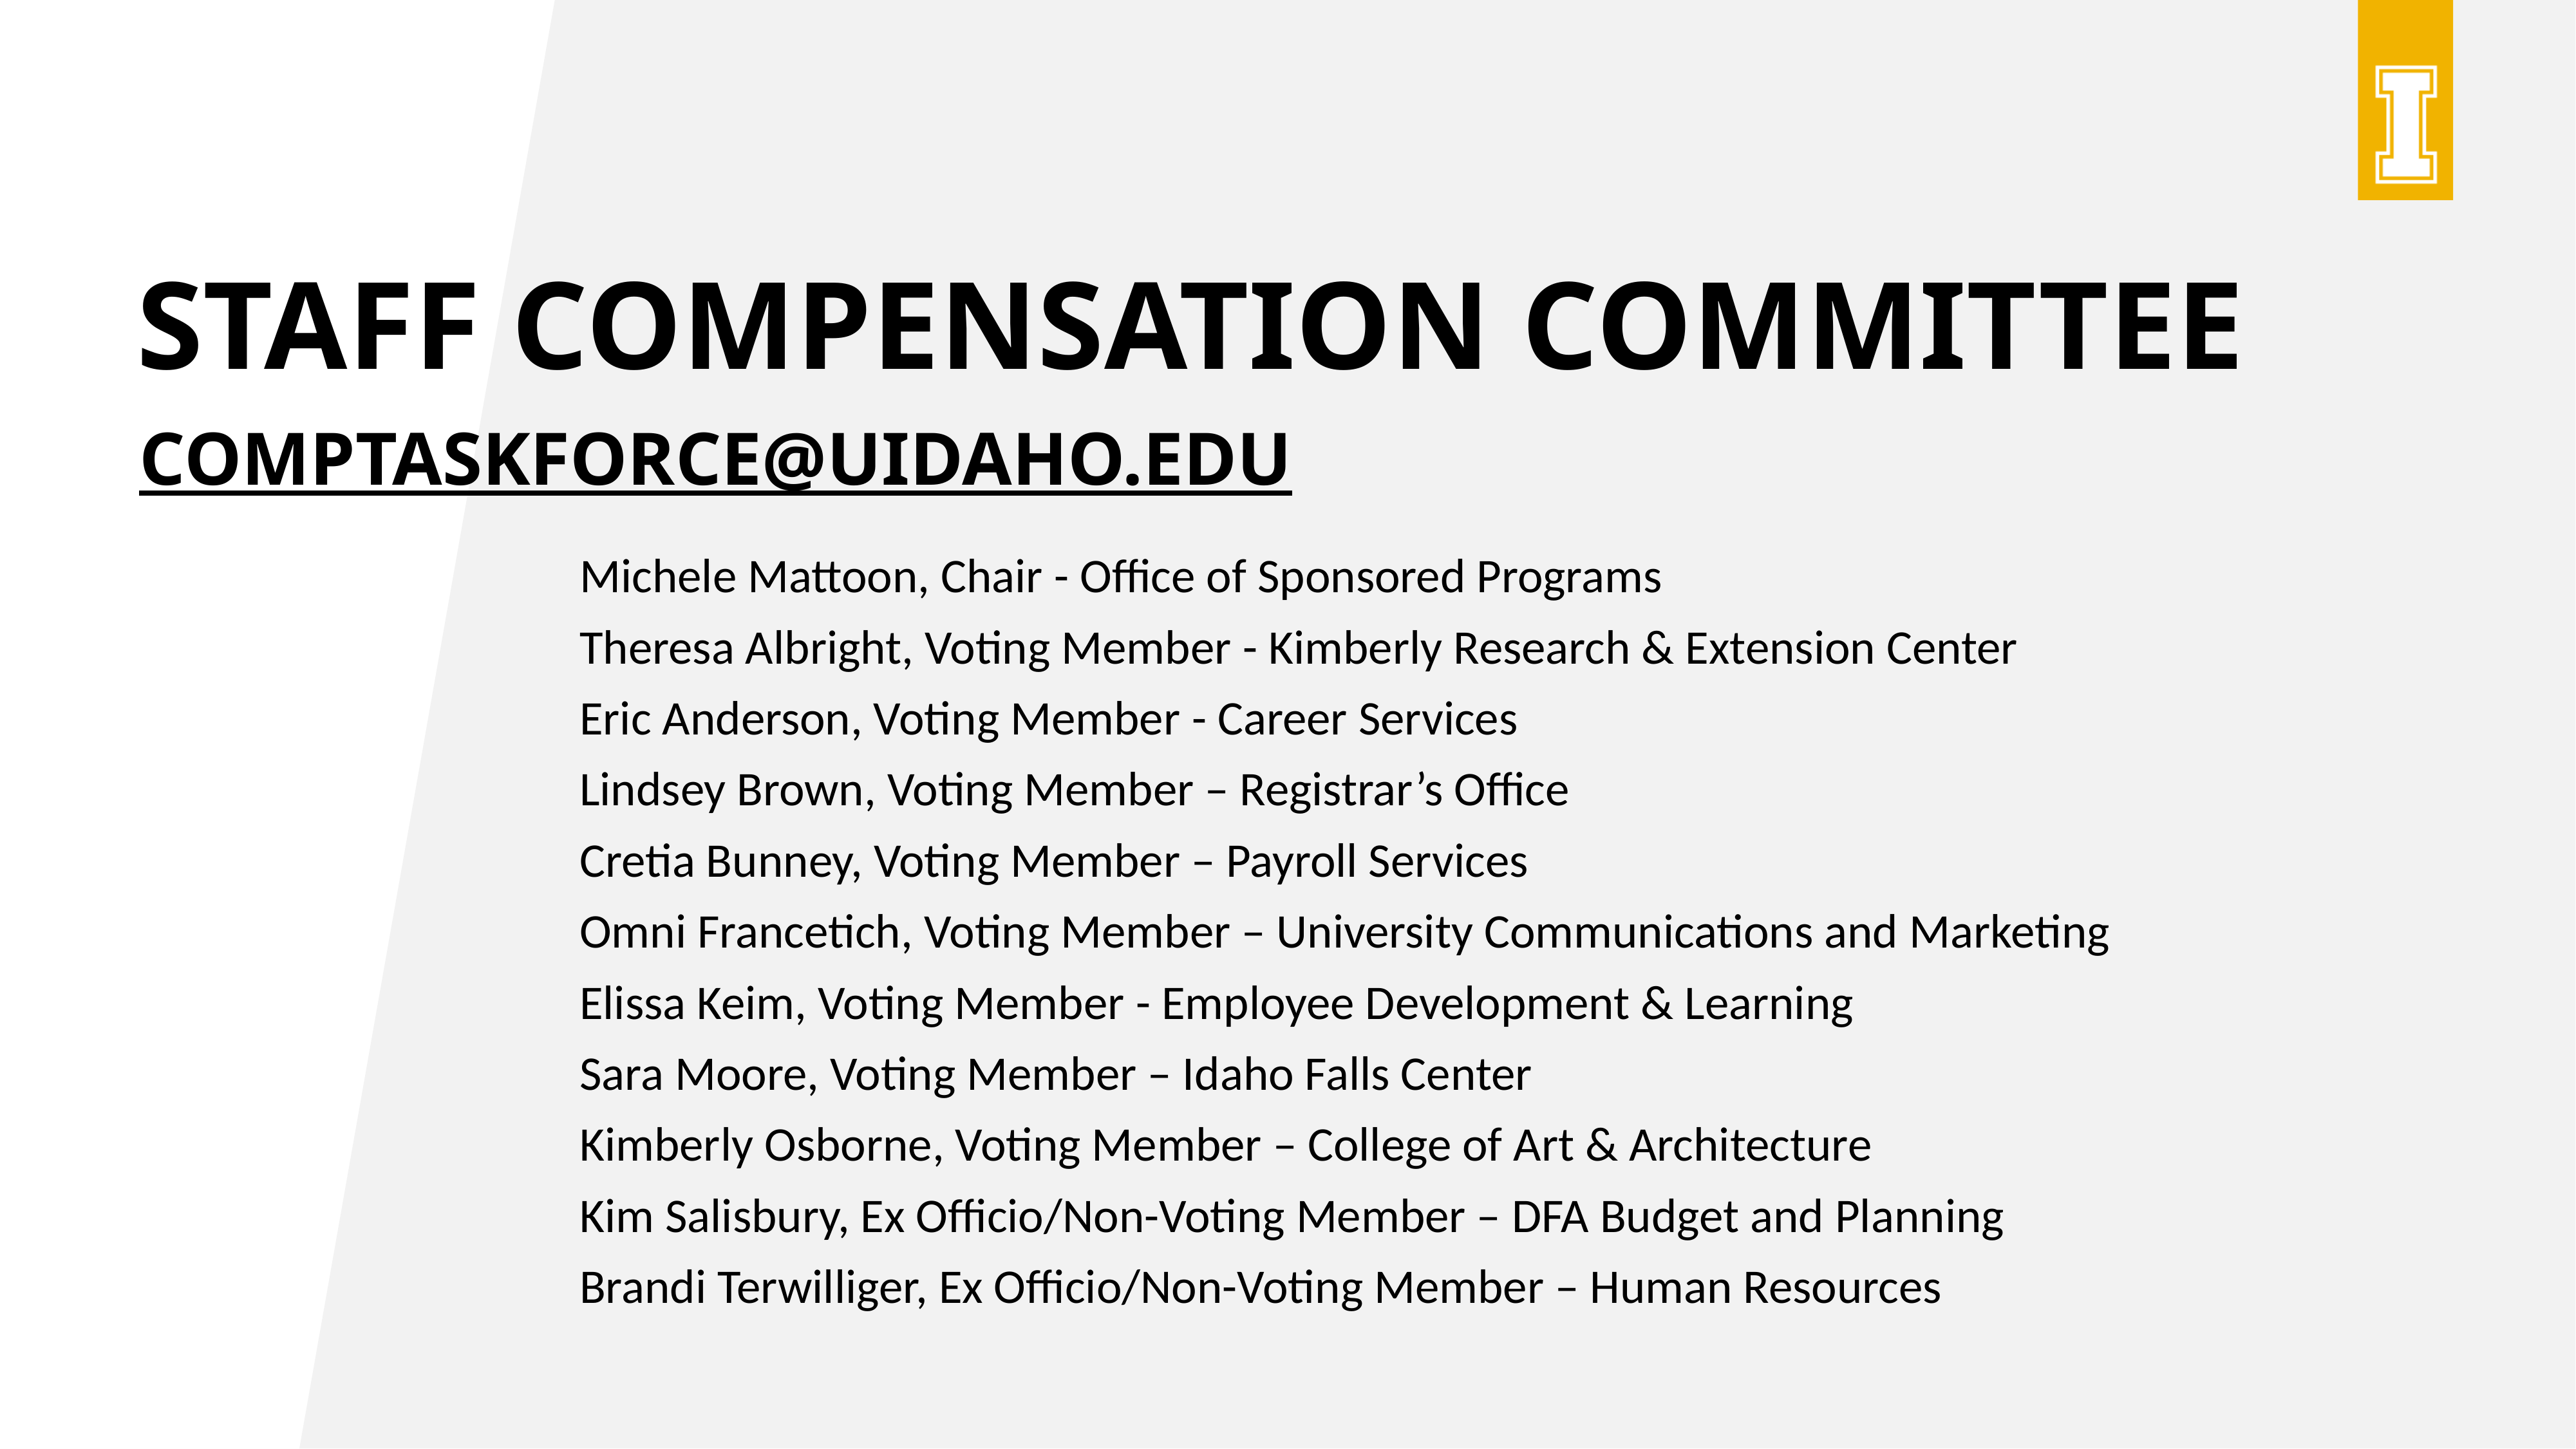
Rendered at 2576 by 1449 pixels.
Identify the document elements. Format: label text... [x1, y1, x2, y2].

list Michele Mattoon, Chair - Office of Sponsored Programs Theresa Albright, Voting Member - Kimberly Research & Extension Center Eric Anderson, Voting Member - Career Services Lindsey Brown, Voting Member – Registrar’s Office Cretia Bunney, Voting Member – Payroll Services Omni Francetich, Voting Member – University Communications and Marketing Elissa Keim, Voting Member - Employee Development & Learning Sara Moore, Voting Member – Idaho Falls Center Kimberly Osborne, Voting Member – College of Art & Architecture Kim Salisbury, Ex Officio/Non-Voting Member – DFA Budget and Planning Brandi Terwilliger, Ex Officio/Non-Voting Member – Human Resources [579, 531, 2302, 1385]
list comptaskforce@uidaho.edu [139, 412, 1782, 501]
title Staff compensation committee [136, 266, 2358, 395]
